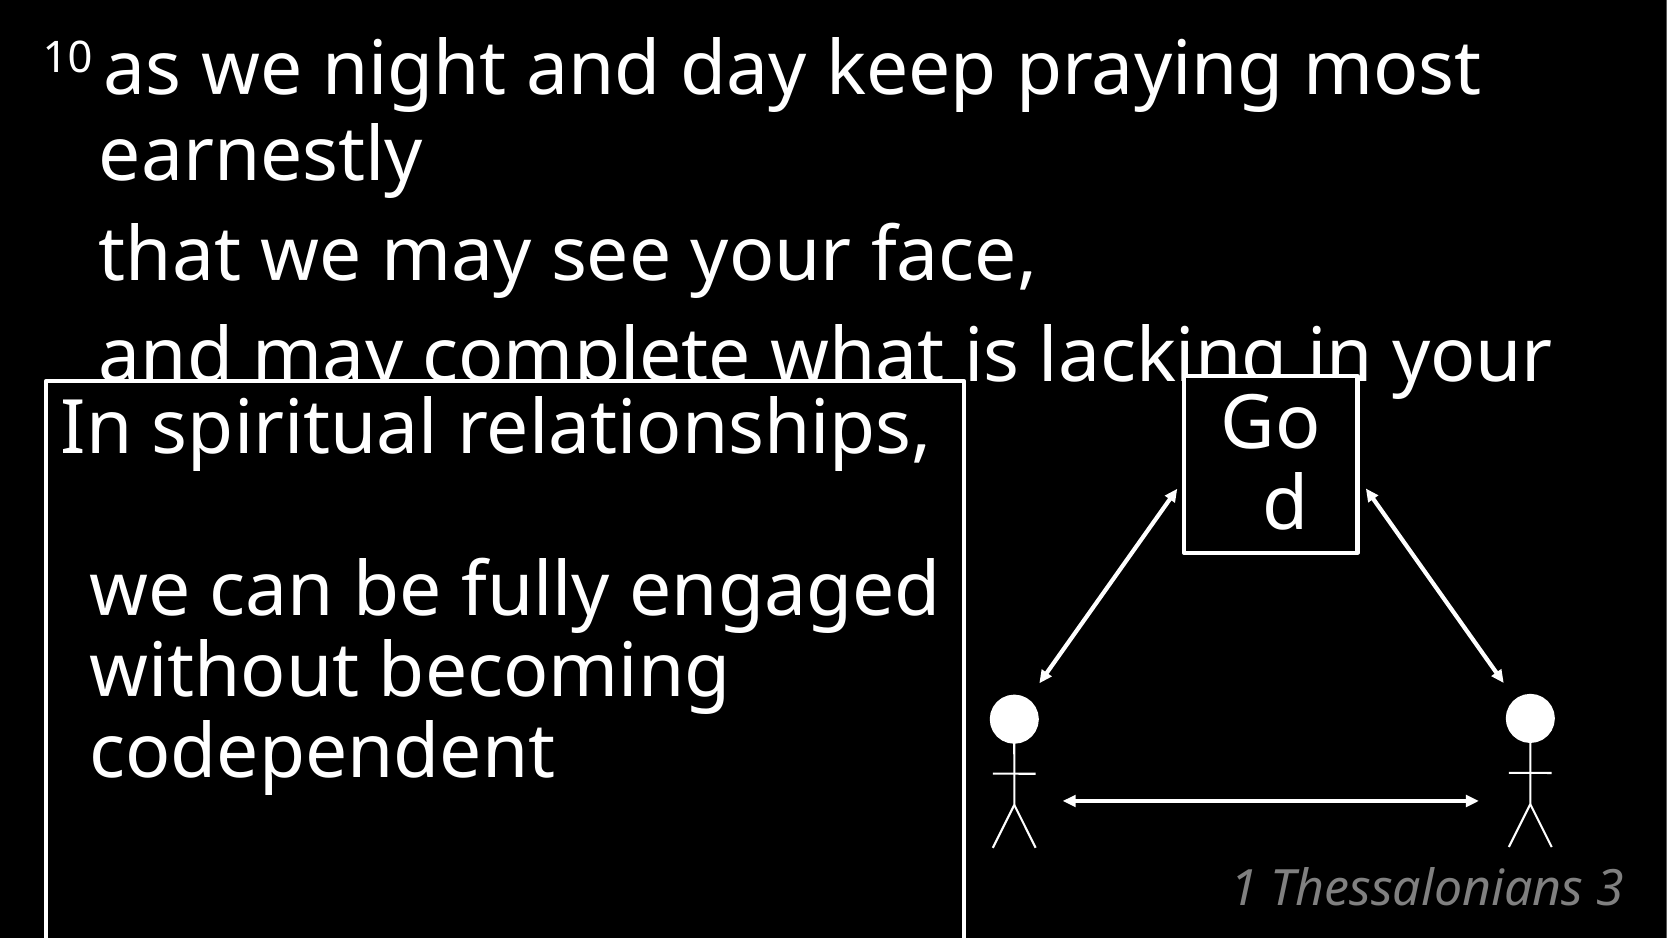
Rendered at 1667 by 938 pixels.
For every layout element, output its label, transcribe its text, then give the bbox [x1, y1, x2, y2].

list 10 as we night and day keep praying most earnestly that we may see your face, and may complete what is lacking in your faith? [27, 18, 1640, 813]
title 1 Thessalonians 3 [1058, 834, 1640, 923]
text_box In spiritual relationships, we can be fully engaged without becoming codependent [45, 381, 965, 938]
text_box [992, 375, 1552, 849]
